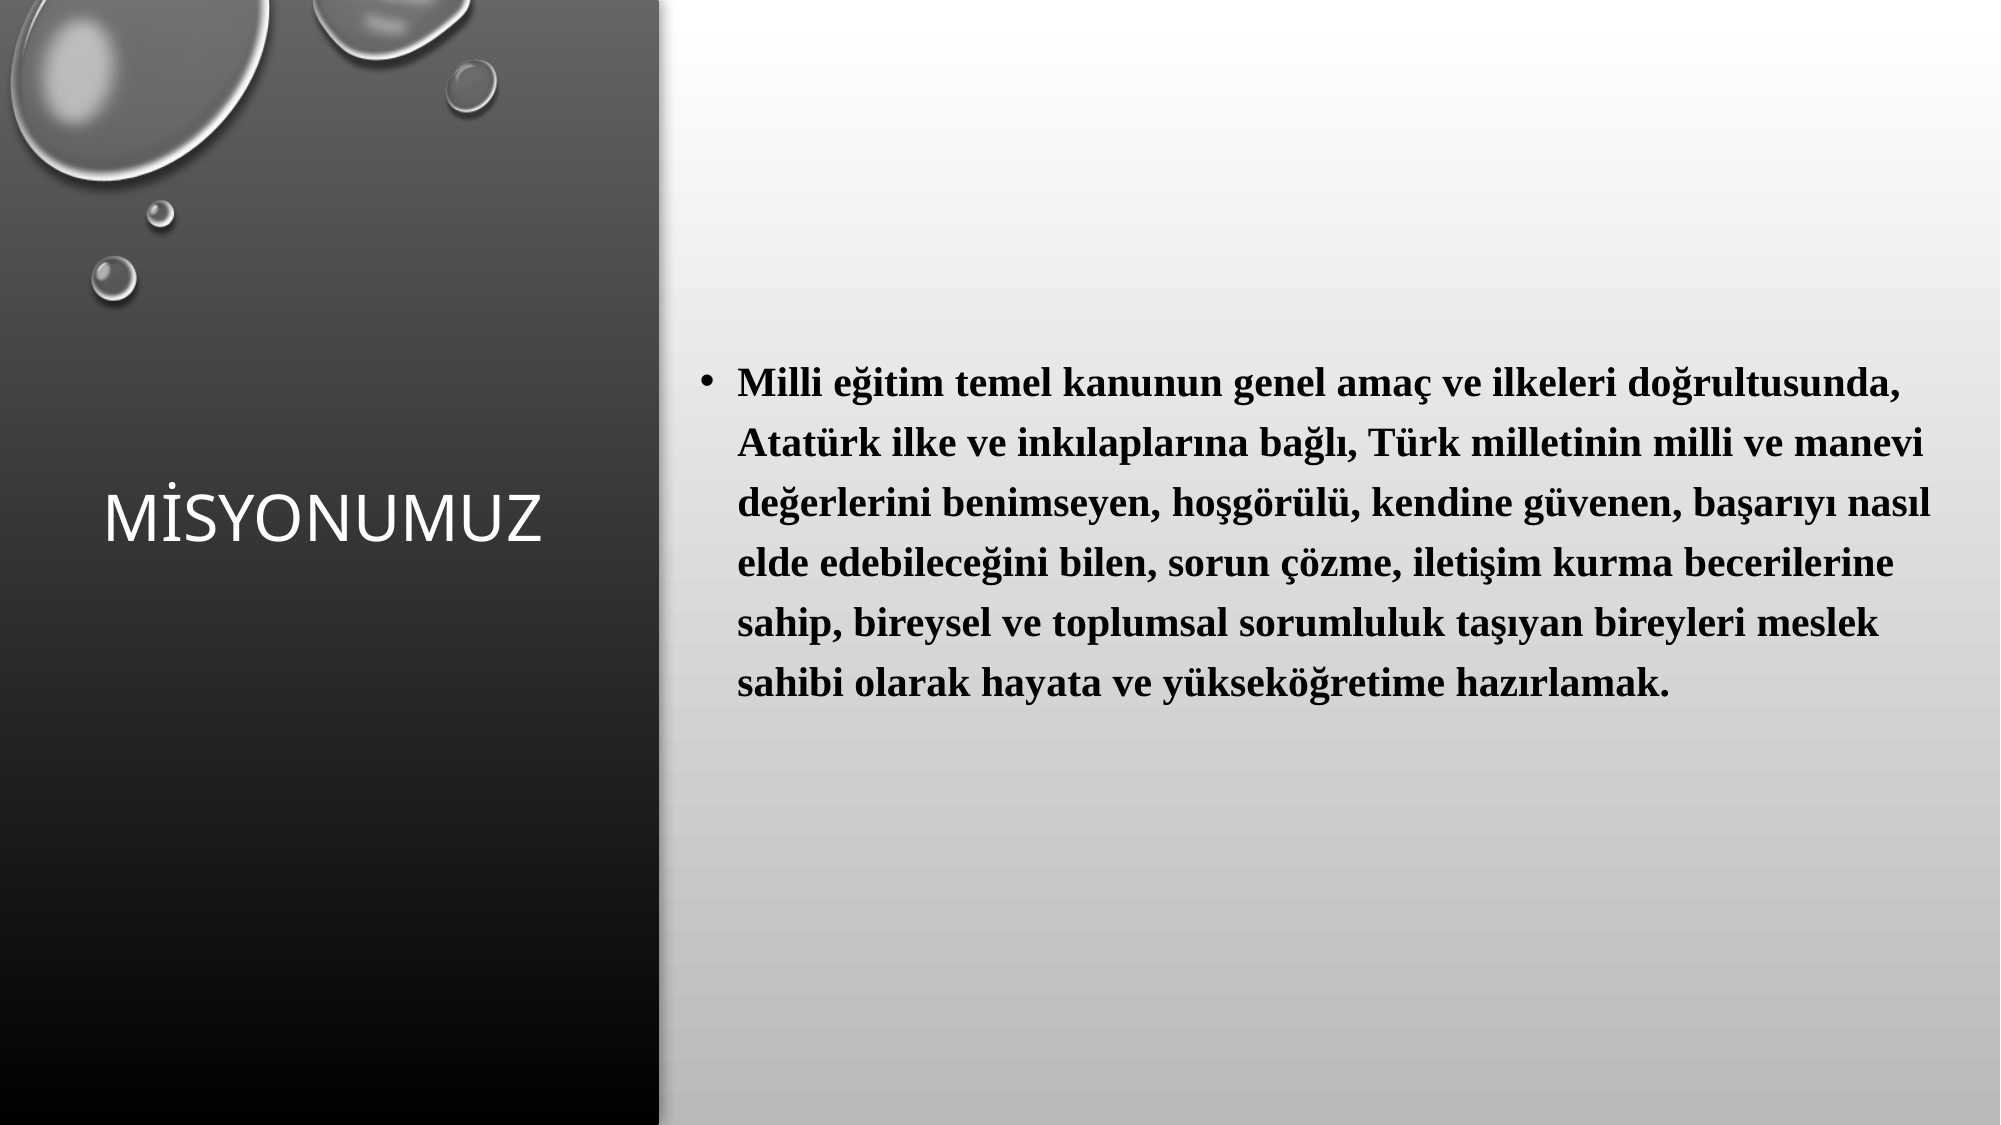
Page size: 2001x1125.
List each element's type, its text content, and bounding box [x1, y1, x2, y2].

title MİSYONUMUZ [26, 326, 559, 563]
text_box [0, 0, 660, 1125]
text_box [671, 0, 2000, 1125]
picture [0, 0, 546, 361]
list Milli eğitim temel kanunun genel amaç ve ilkeleri doğrultusunda, Atatürk ilke ve inkılaplarına bağlı, Türk milletinin milli ve manevi değerlerini benimseyen, hoşgörülü, kendine güvenen, başarıyı nasıl elde edebileceğini bilen, sorun çözme, iletişim kurma becerilerine sahip, bireysel ve toplumsal sorumluluk taşıyan bireyleri meslek sahibi olarak hayata ve yükseköğretime hazırlamak. [684, 166, 1992, 959]
